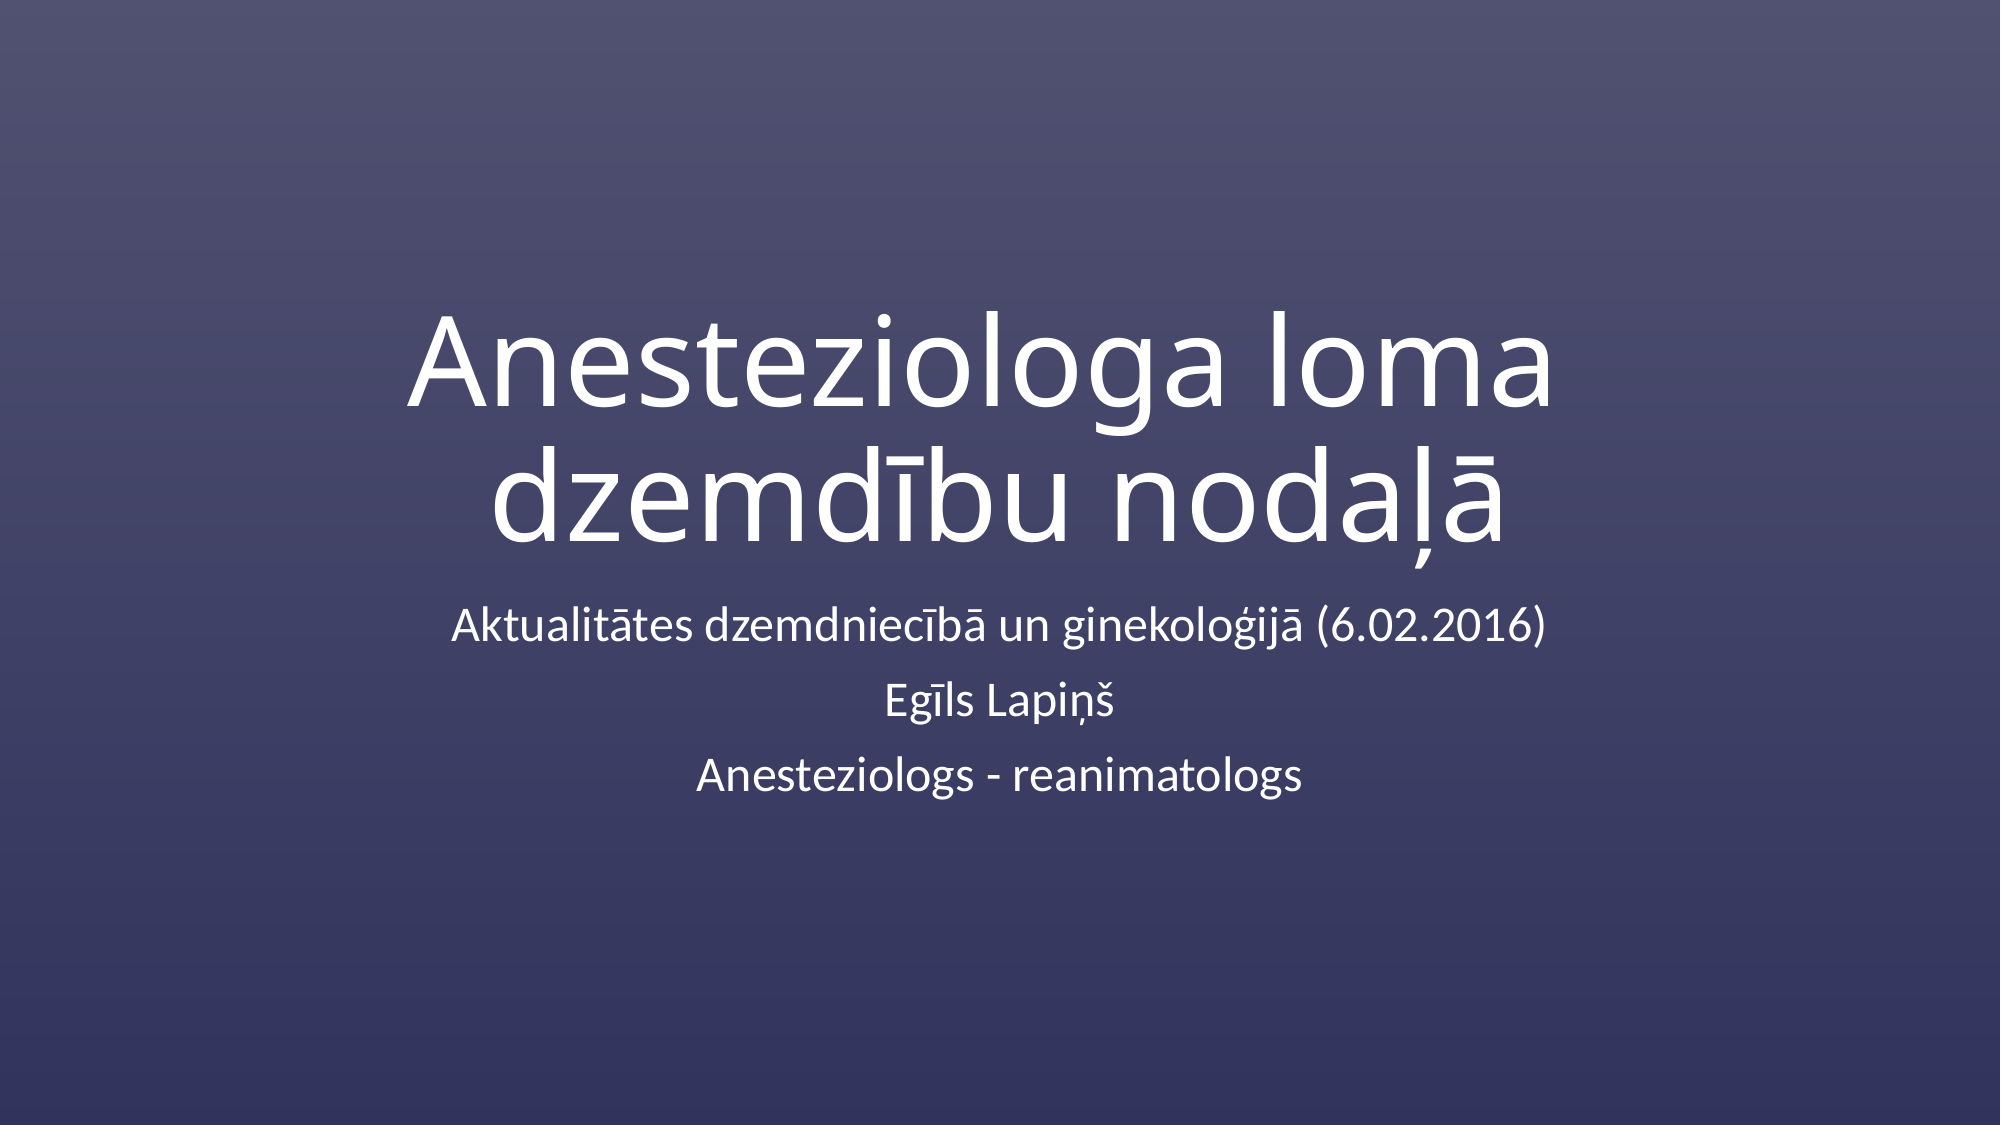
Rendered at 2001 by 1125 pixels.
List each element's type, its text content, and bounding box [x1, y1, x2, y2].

title Anesteziologa loma dzemdību nodaļā [249, 184, 1750, 576]
subtitle Aktualitātes dzemdniecībā un ginekoloģijā (6.02.2016) Egīls Lapiņš Anesteziologs - reanimatologs [249, 590, 1750, 863]
